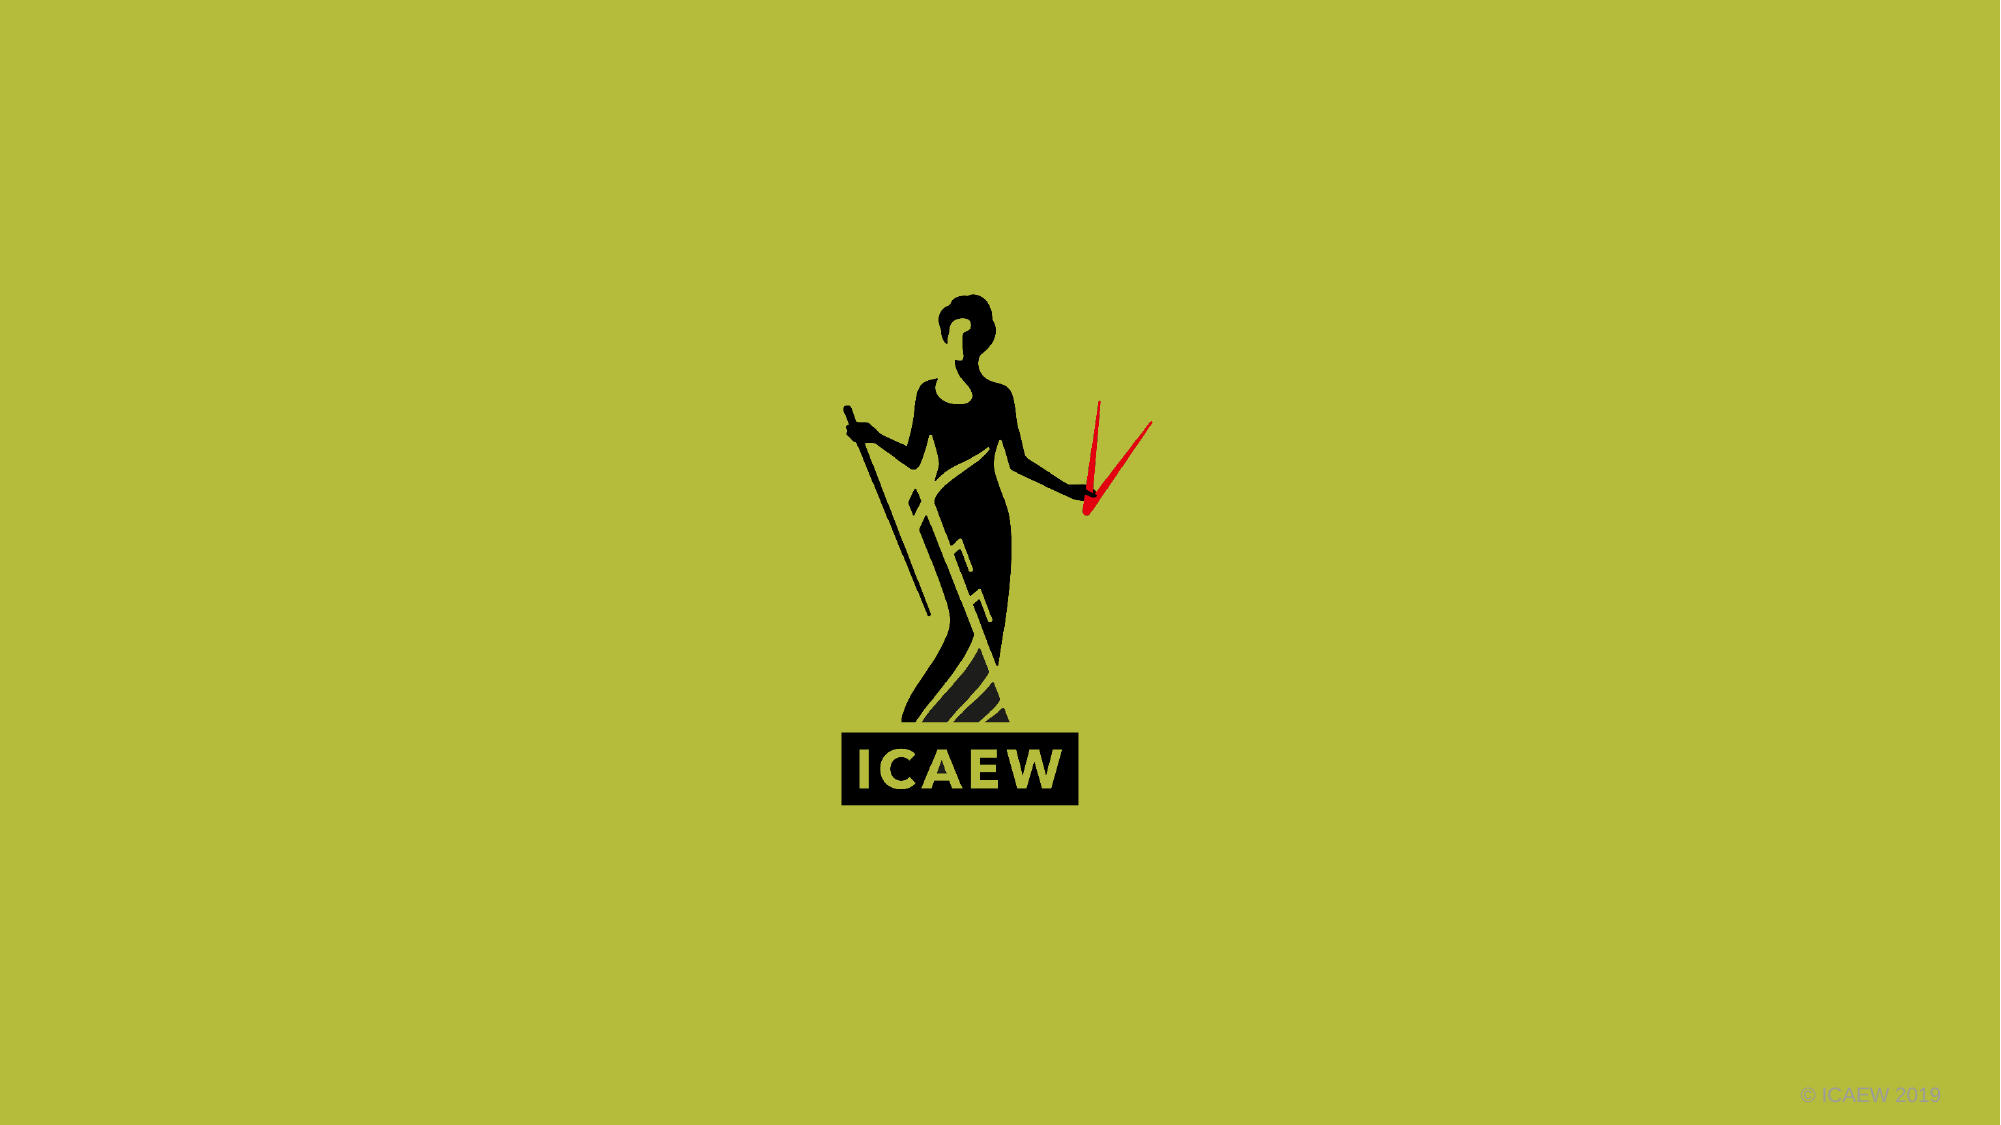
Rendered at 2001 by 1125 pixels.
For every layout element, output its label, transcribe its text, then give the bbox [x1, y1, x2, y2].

picture [698, 149, 1297, 950]
footer © ICAEW 2019 [1785, 1064, 1987, 1125]
